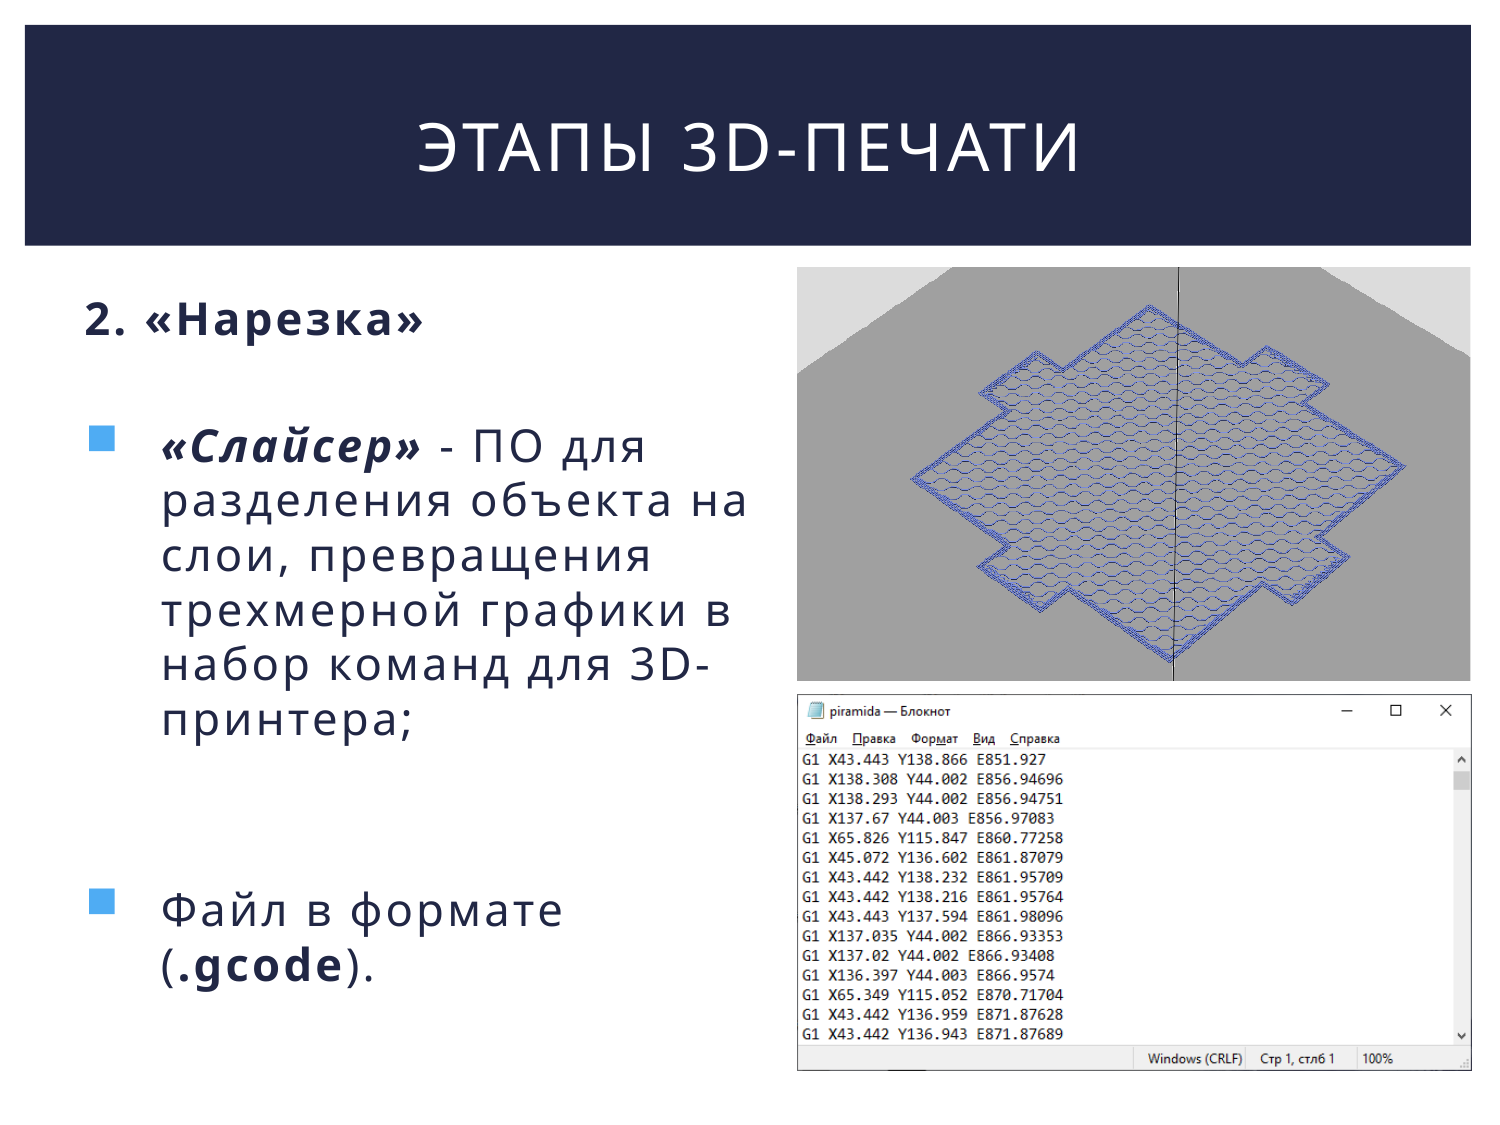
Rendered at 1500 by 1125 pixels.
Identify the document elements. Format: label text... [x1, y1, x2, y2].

picture [796, 694, 1472, 1071]
picture [796, 267, 1471, 681]
list 2. «Нарезка» «Слайсер» - ПО для разделения объекта на слои, превращения трехмерной графики в набор команд для 3D-принтера; Файл в формате (.gcode). [62, 281, 774, 1005]
title Этапы 3D-печати [62, 58, 1438, 232]
